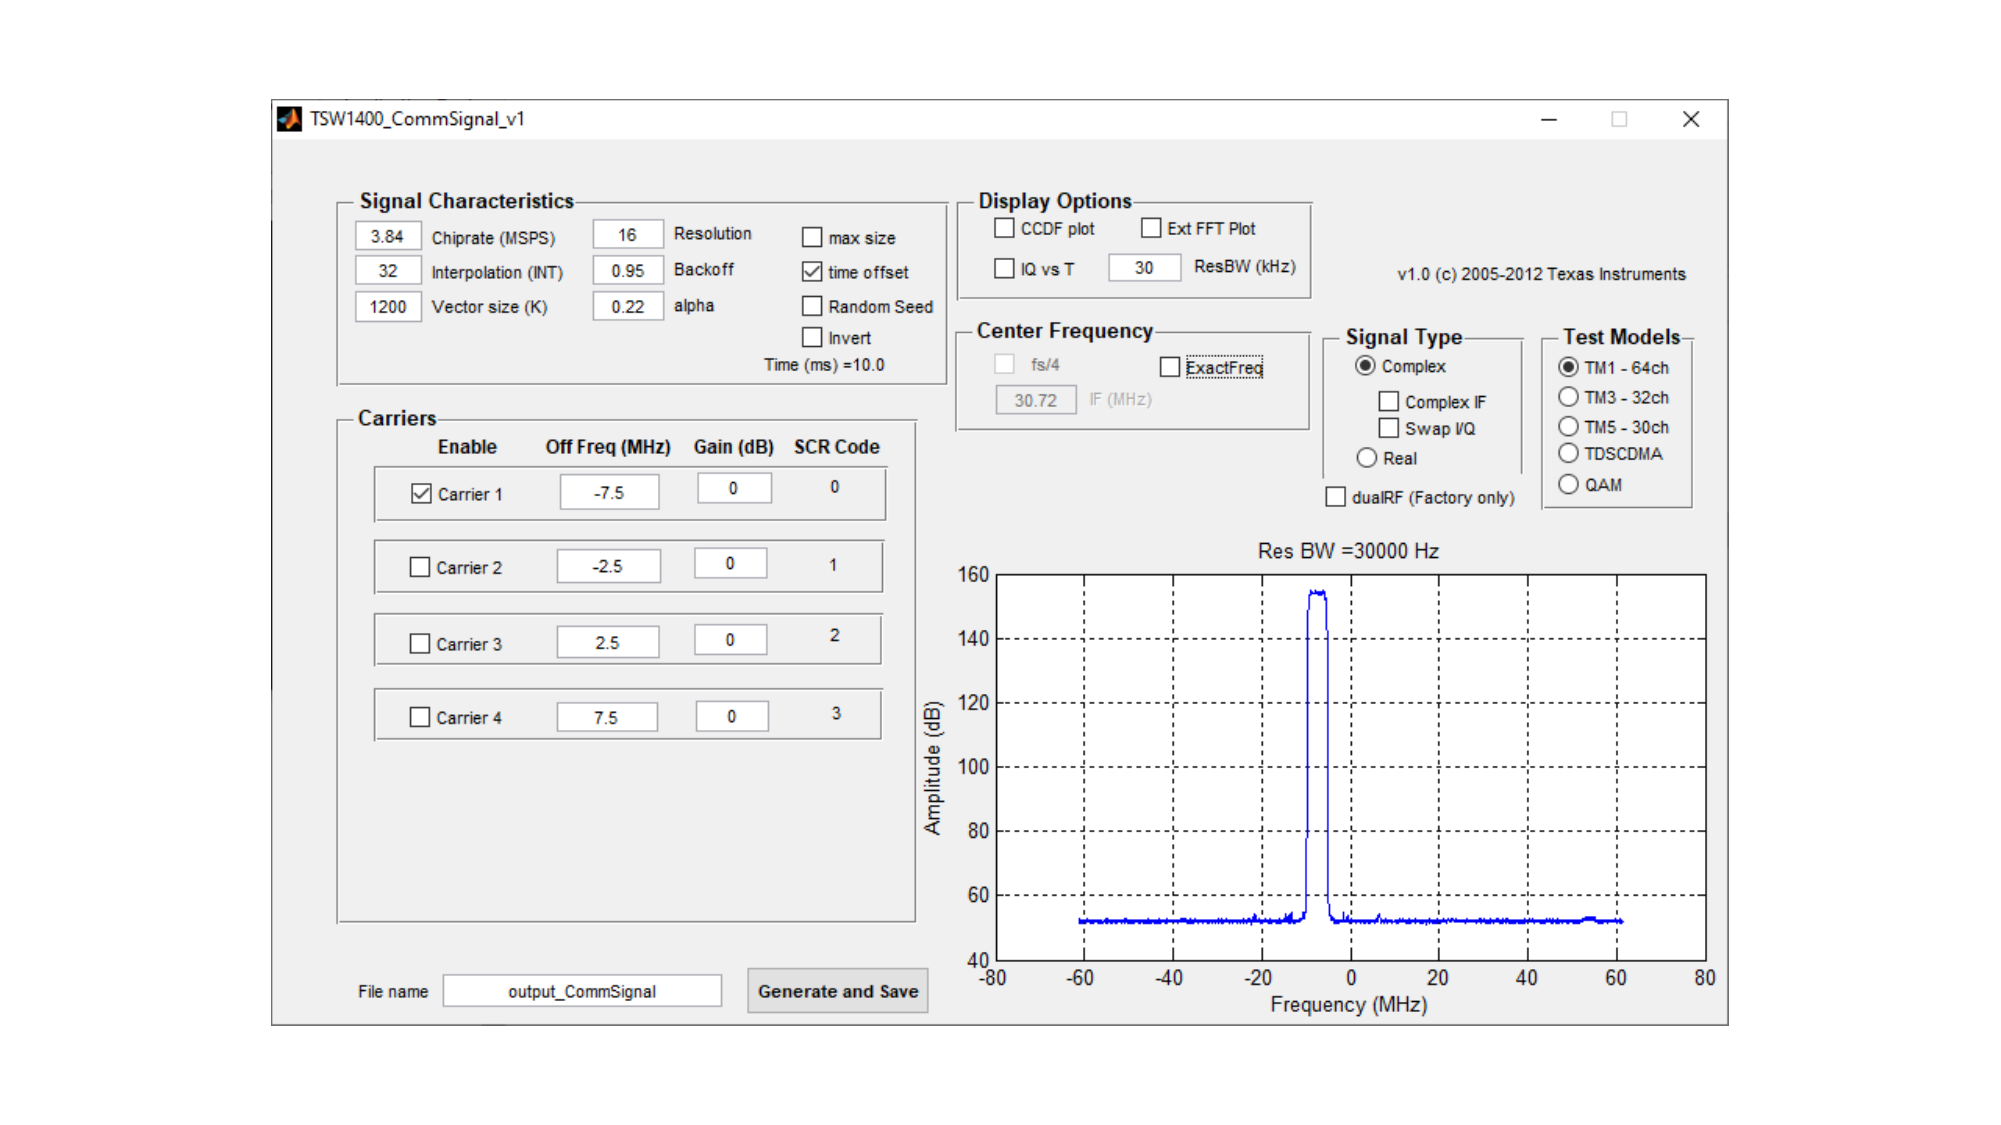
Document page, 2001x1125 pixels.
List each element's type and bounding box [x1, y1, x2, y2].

picture [271, 99, 1729, 1026]
